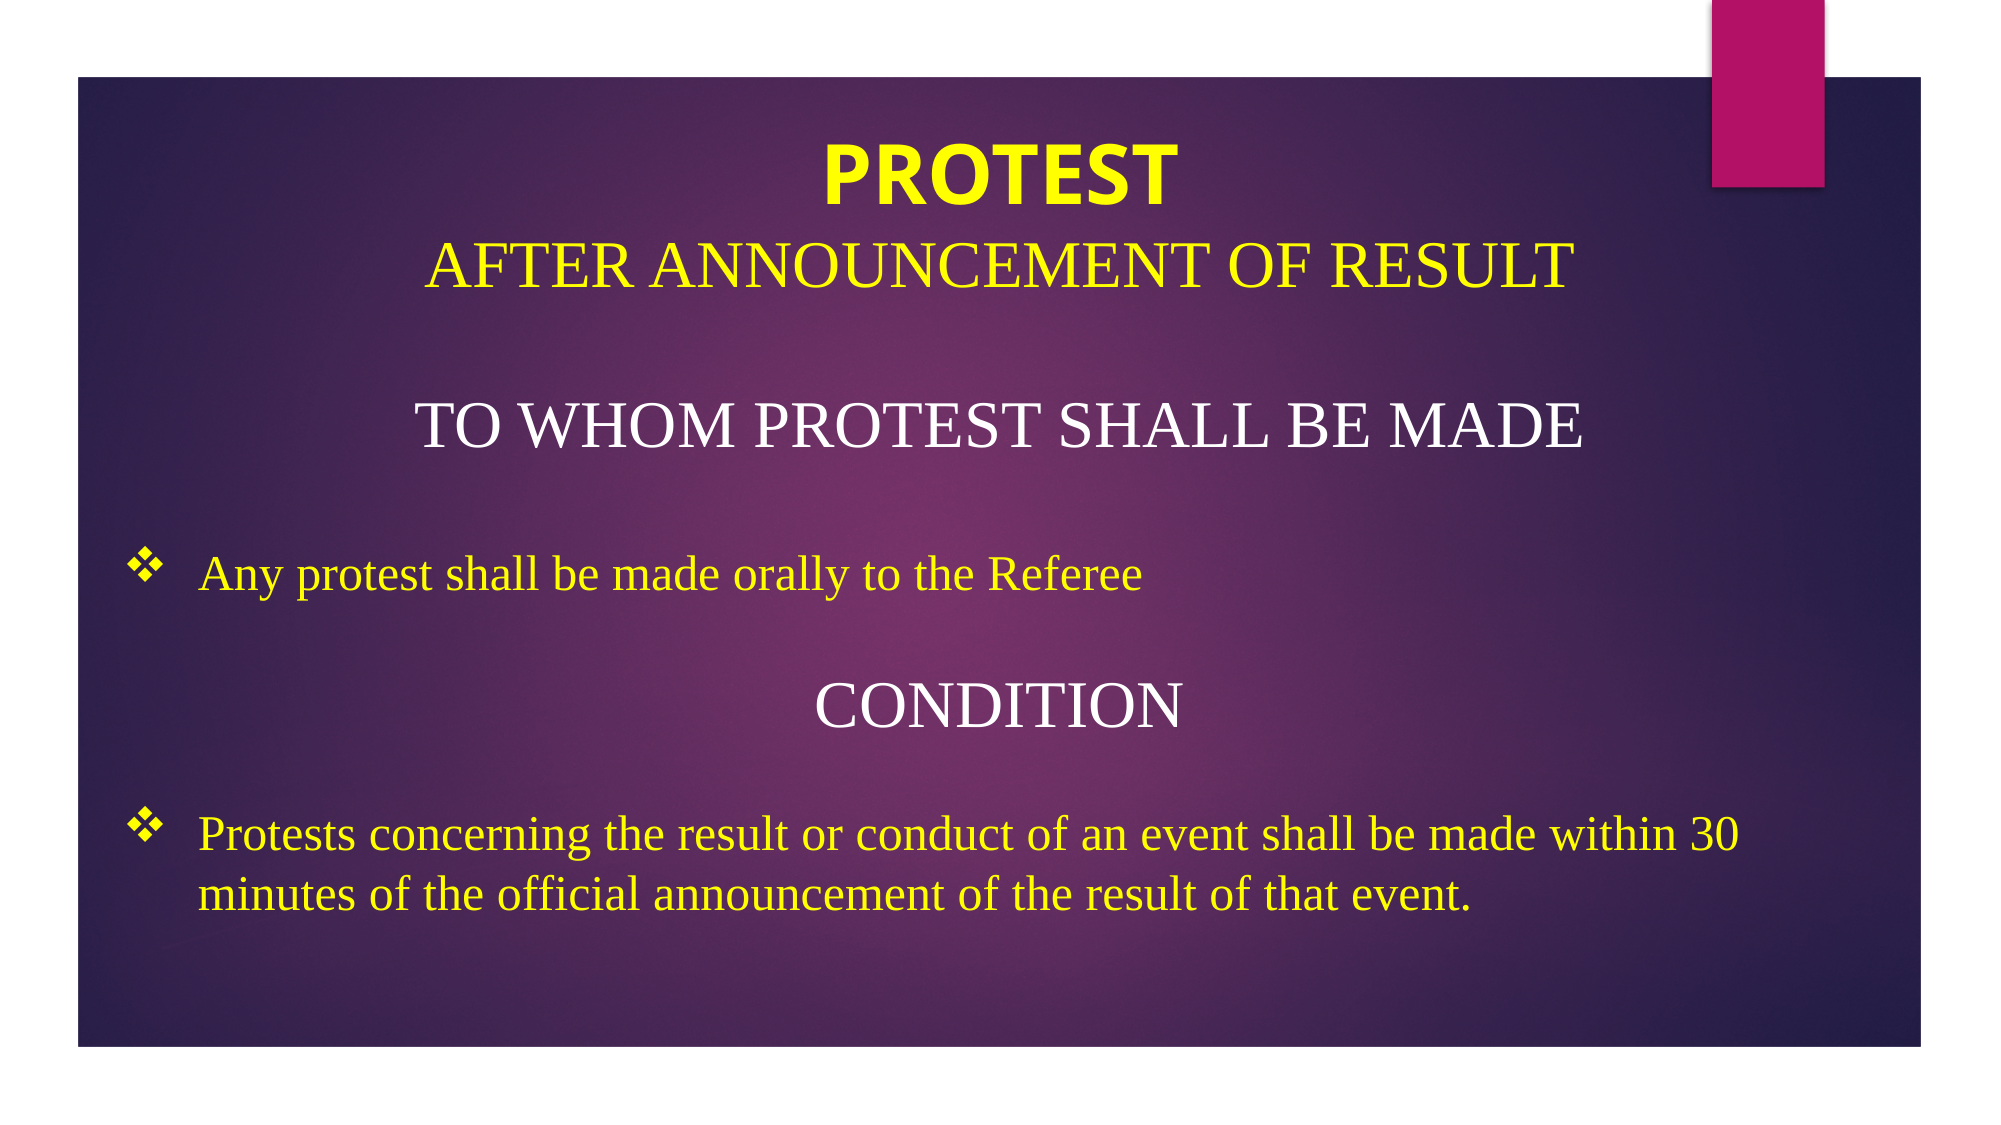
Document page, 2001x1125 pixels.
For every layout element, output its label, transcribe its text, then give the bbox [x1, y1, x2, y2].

text_box PROTEST AFTER ANNOUNCEMENT OF RESULT TO WHOM PROTEST SHALL BE MADE Any protest shall be made orally to the Referee CONDITION Protests concerning the result or conduct of an event shall be made within 30 minutes of the official announcement of the result of that event. [108, 113, 1892, 1125]
